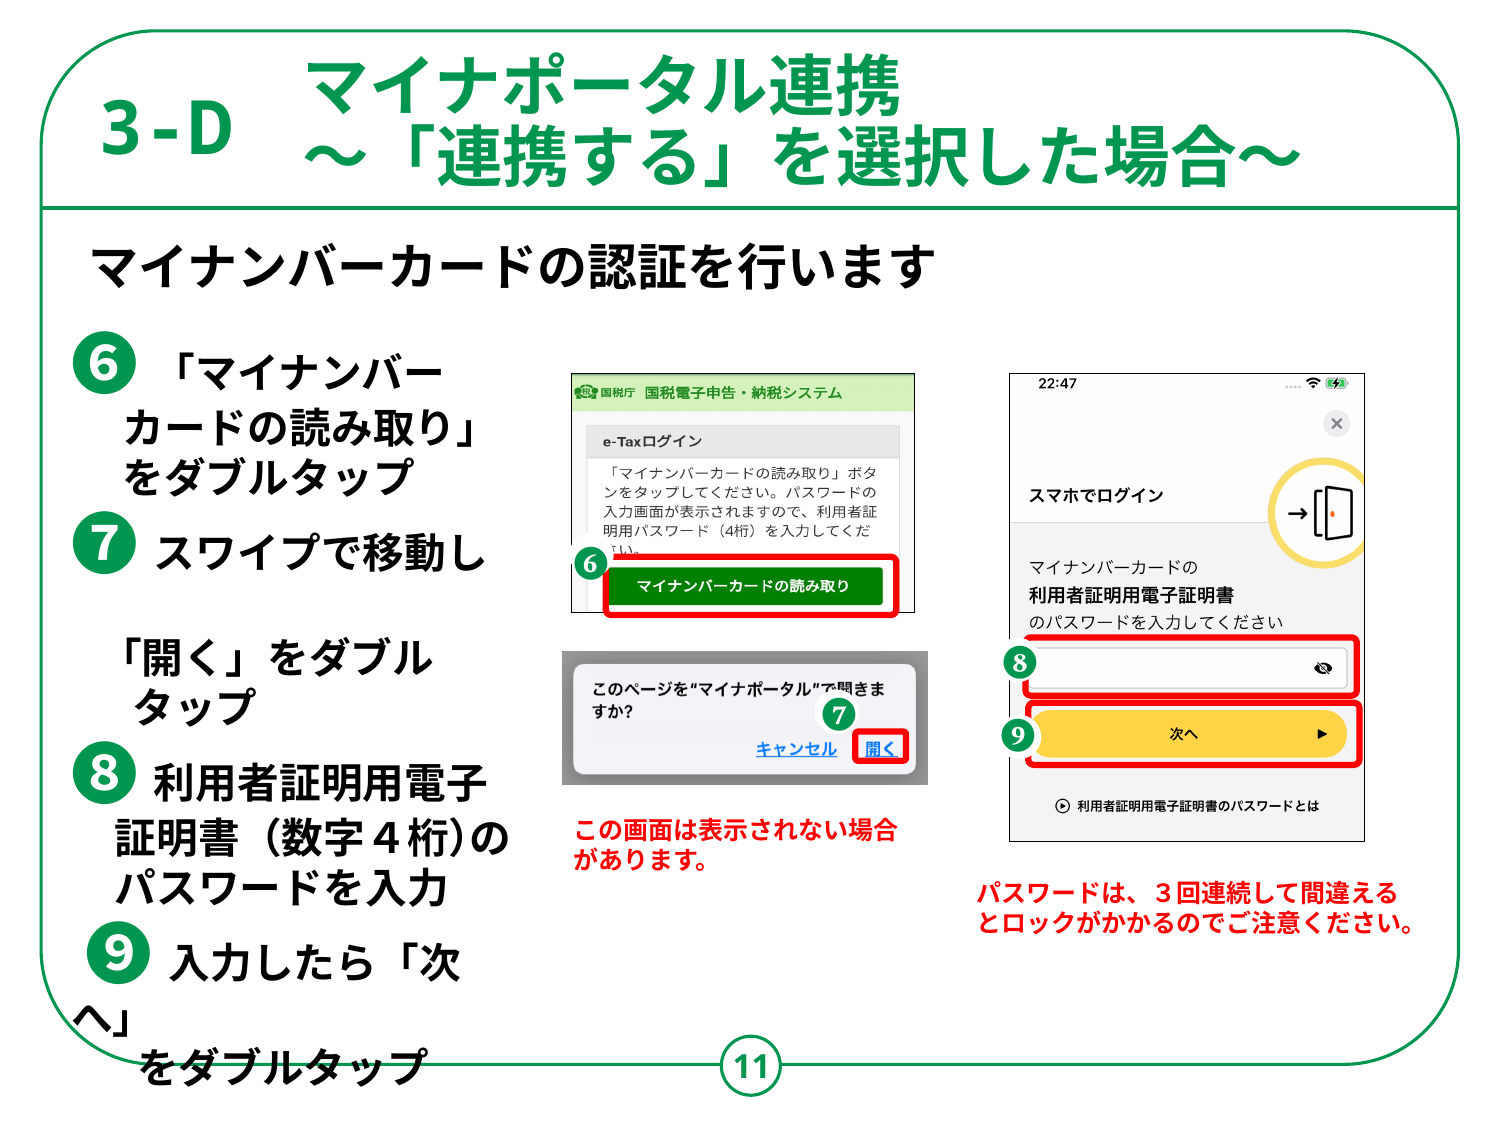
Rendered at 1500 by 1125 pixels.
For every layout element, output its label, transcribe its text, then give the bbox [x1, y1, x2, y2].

text_box パスワードは、３回連続して間違える とロックがかかるのでご注意ください。 [961, 870, 1438, 946]
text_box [551, 522, 632, 599]
picture [562, 651, 928, 785]
text_box ❻「マイナンバー カードの読み取り」 をダブルタップ ❼スワイプで移動し 「開く」をダブル タップ ❽利用者証明用電子 証明書（数字４桁）の パスワードを入力 ❾入力したら「次へ」 をダブルタップ [56, 314, 533, 1100]
text_box この画面は表示されない場合 があります。 [558, 807, 1035, 883]
text_box 3-D [83, 90, 287, 179]
picture [571, 373, 915, 614]
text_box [978, 693, 1060, 770]
title マイナポータル連携 ～「連携する」を選択した場合～ [287, 25, 1469, 204]
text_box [799, 672, 881, 749]
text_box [979, 620, 1061, 697]
subtitle マイナンバーカードの認証を行います [58, 234, 1418, 287]
picture [1009, 373, 1365, 842]
